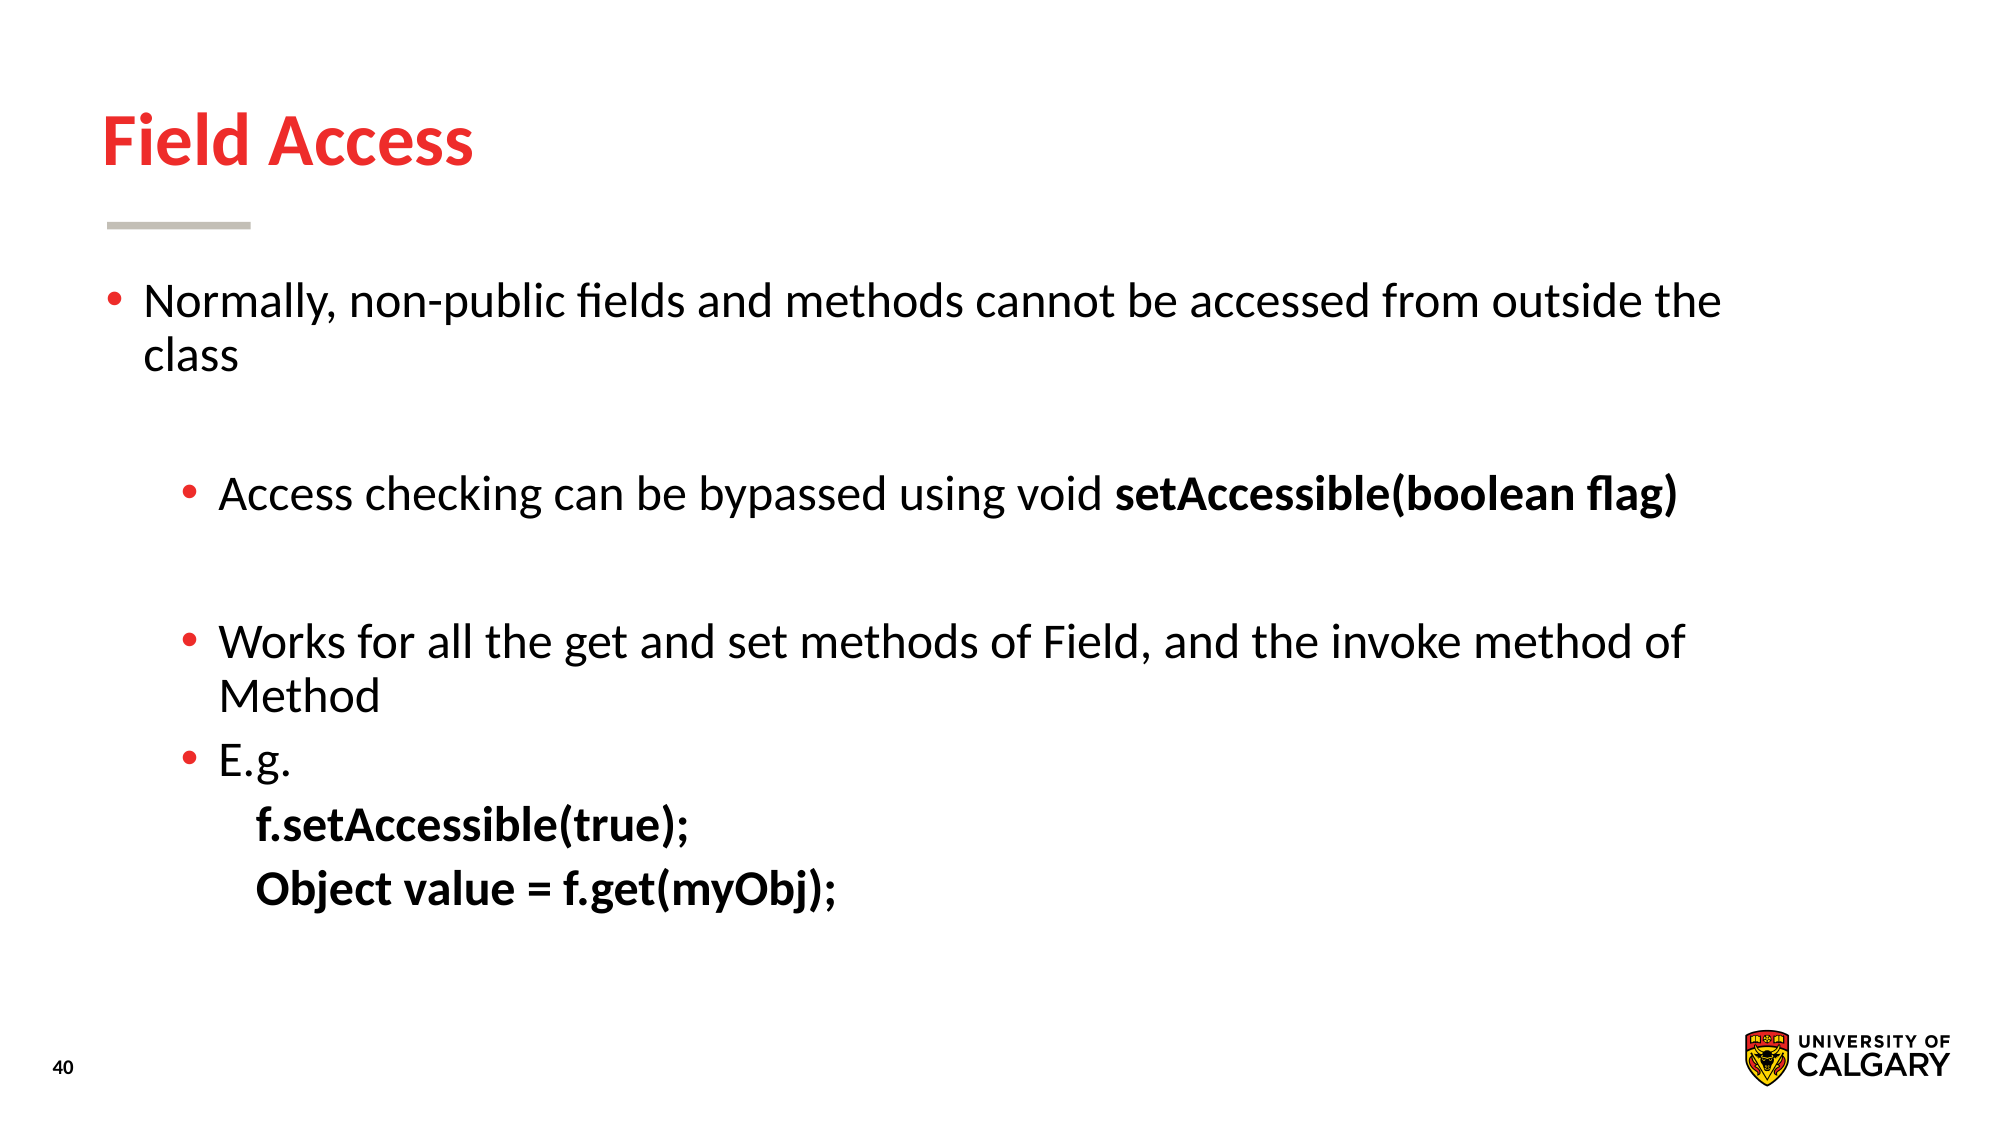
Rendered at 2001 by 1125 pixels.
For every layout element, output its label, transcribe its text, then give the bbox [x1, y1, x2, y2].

picture [1722, 1012, 1973, 1099]
list Normally, non-public ﬁelds and methods cannot be accessed from outside the class Access checking can be bypassed using void setAccessible(boolean flag) Works for all the get and set methods of Field, and the invoke method of Method E.g. f.setAccessible(true); Object value = f.get(myObj); [91, 266, 1774, 981]
title Field Access [87, 60, 1774, 222]
